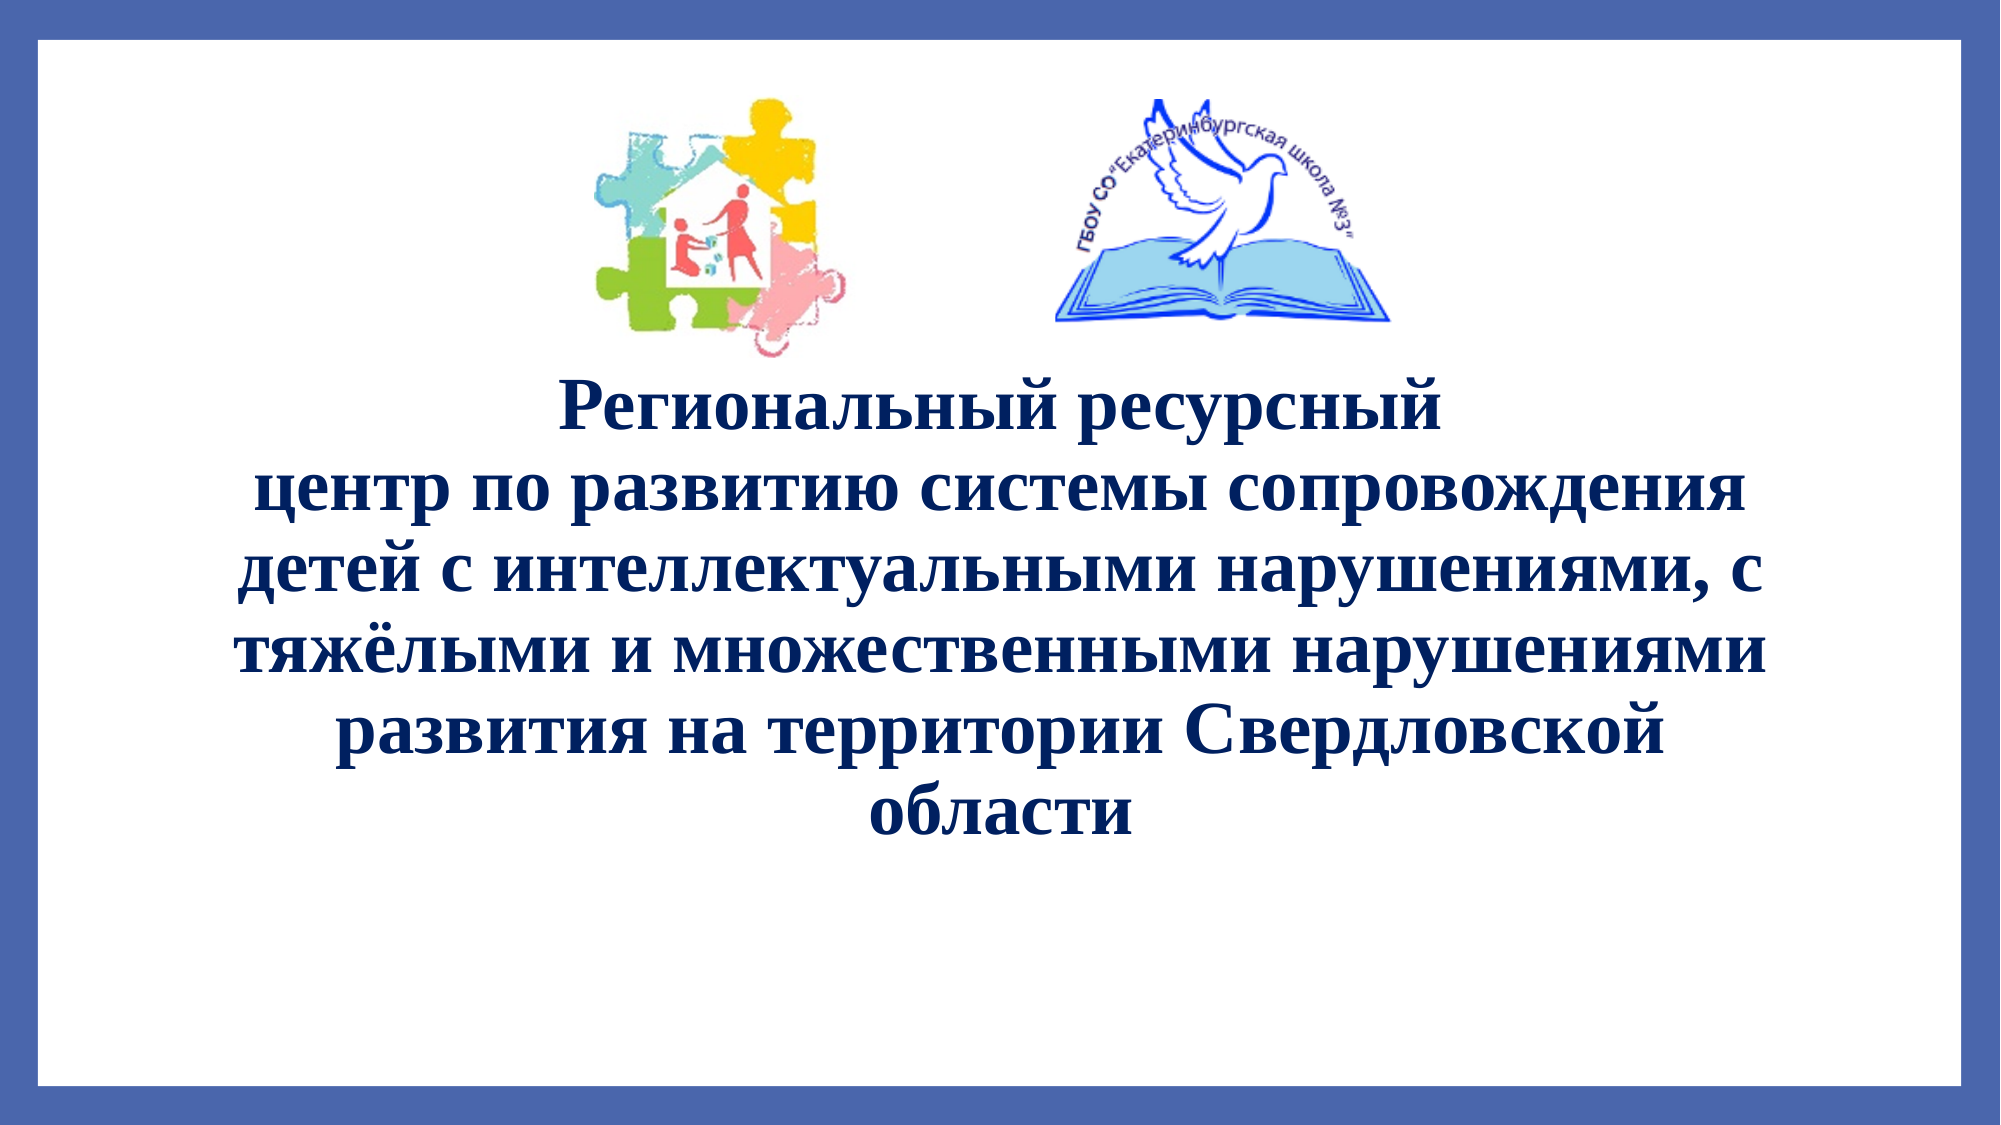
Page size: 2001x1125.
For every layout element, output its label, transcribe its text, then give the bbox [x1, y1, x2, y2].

list Региональный ресурсный центр по развитию системы сопровождения детей с интеллектуальными нарушениями, с тяжёлыми и множественными нарушениями развития на территории Свердловской области [187, 357, 1808, 1020]
picture [1054, 99, 1394, 323]
picture [593, 94, 857, 358]
